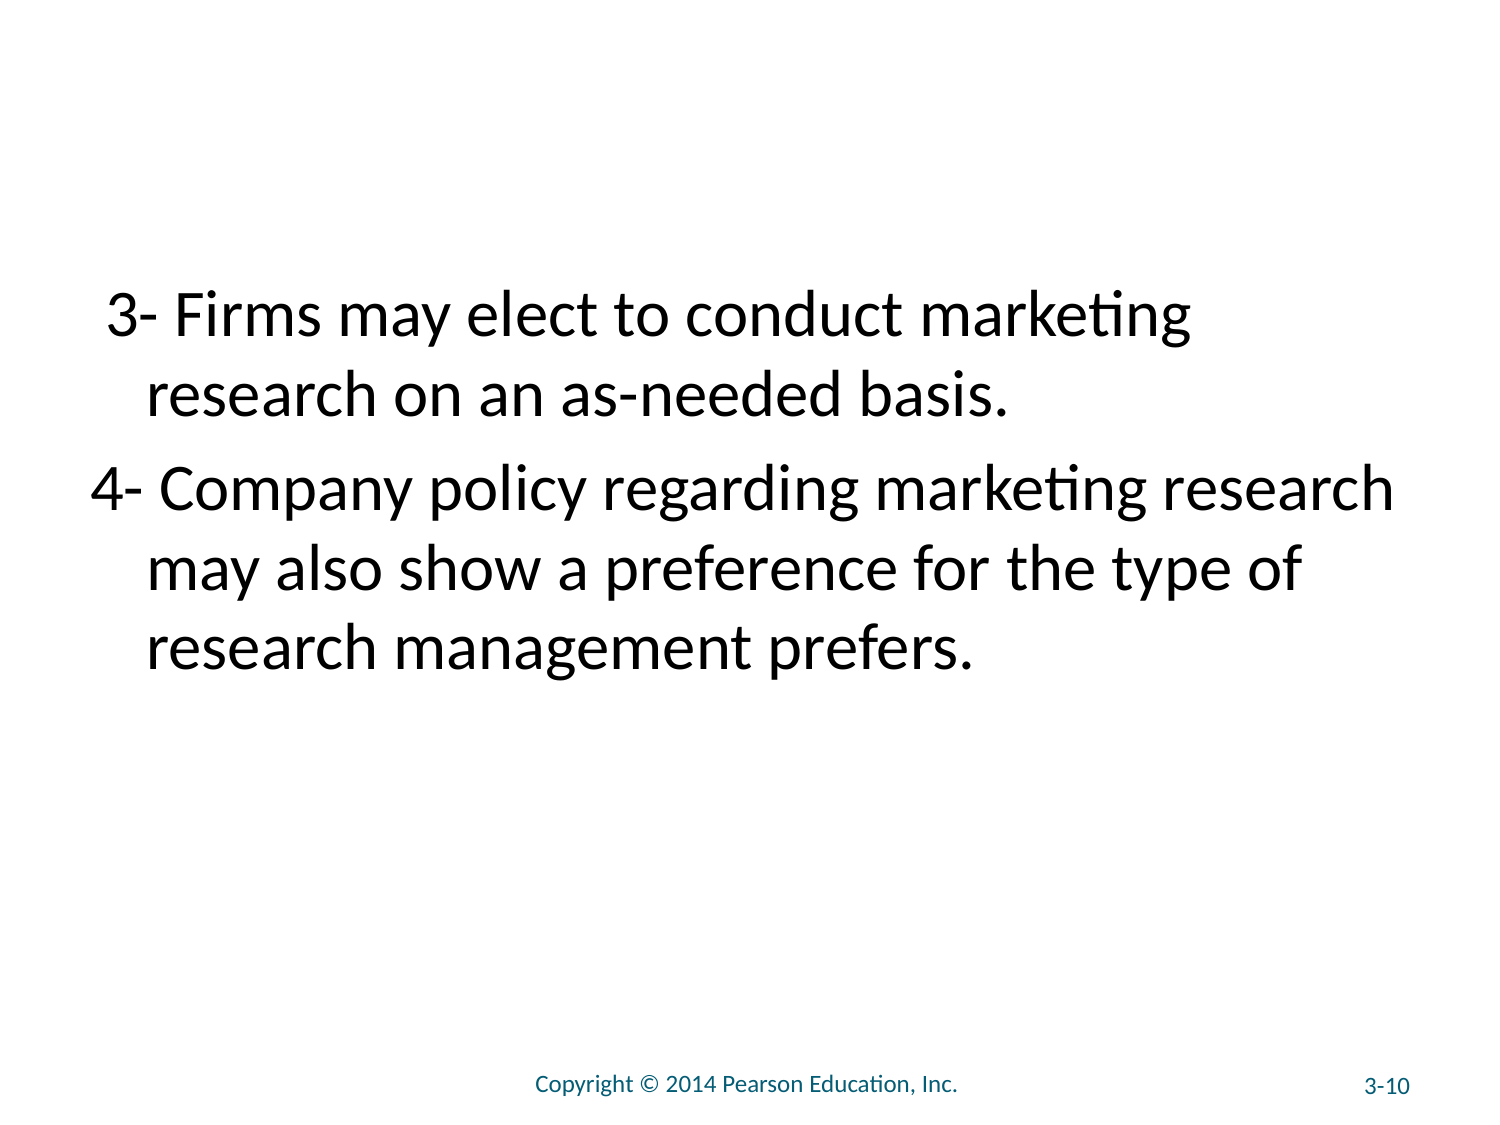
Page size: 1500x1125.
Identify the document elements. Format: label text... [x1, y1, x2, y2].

list 3- Firms may elect to conduct marketing research on an as-needed basis. 4- Company policy regarding marketing research may also show a preference for the type of research management prefers. [75, 262, 1425, 1005]
picture [652, 1085, 658, 1092]
picture [651, 1075, 658, 1082]
